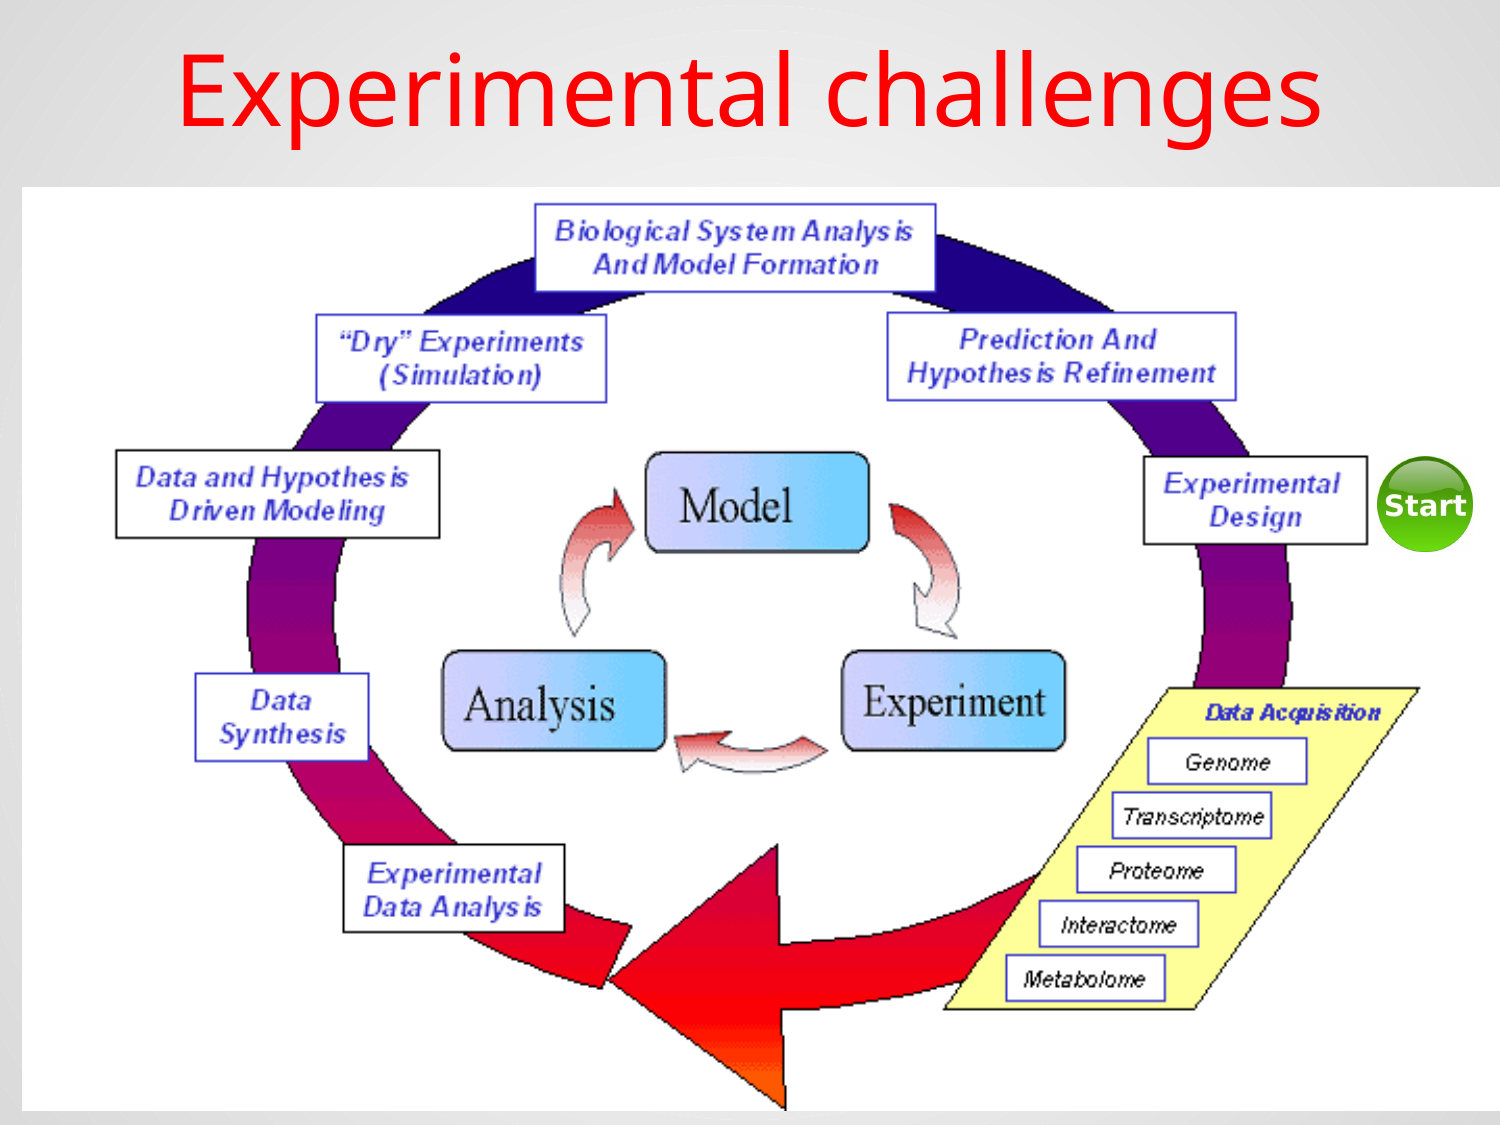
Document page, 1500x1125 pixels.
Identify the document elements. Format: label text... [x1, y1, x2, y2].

title Experimental challenges [75, 31, 1425, 155]
picture [22, 187, 1500, 1111]
